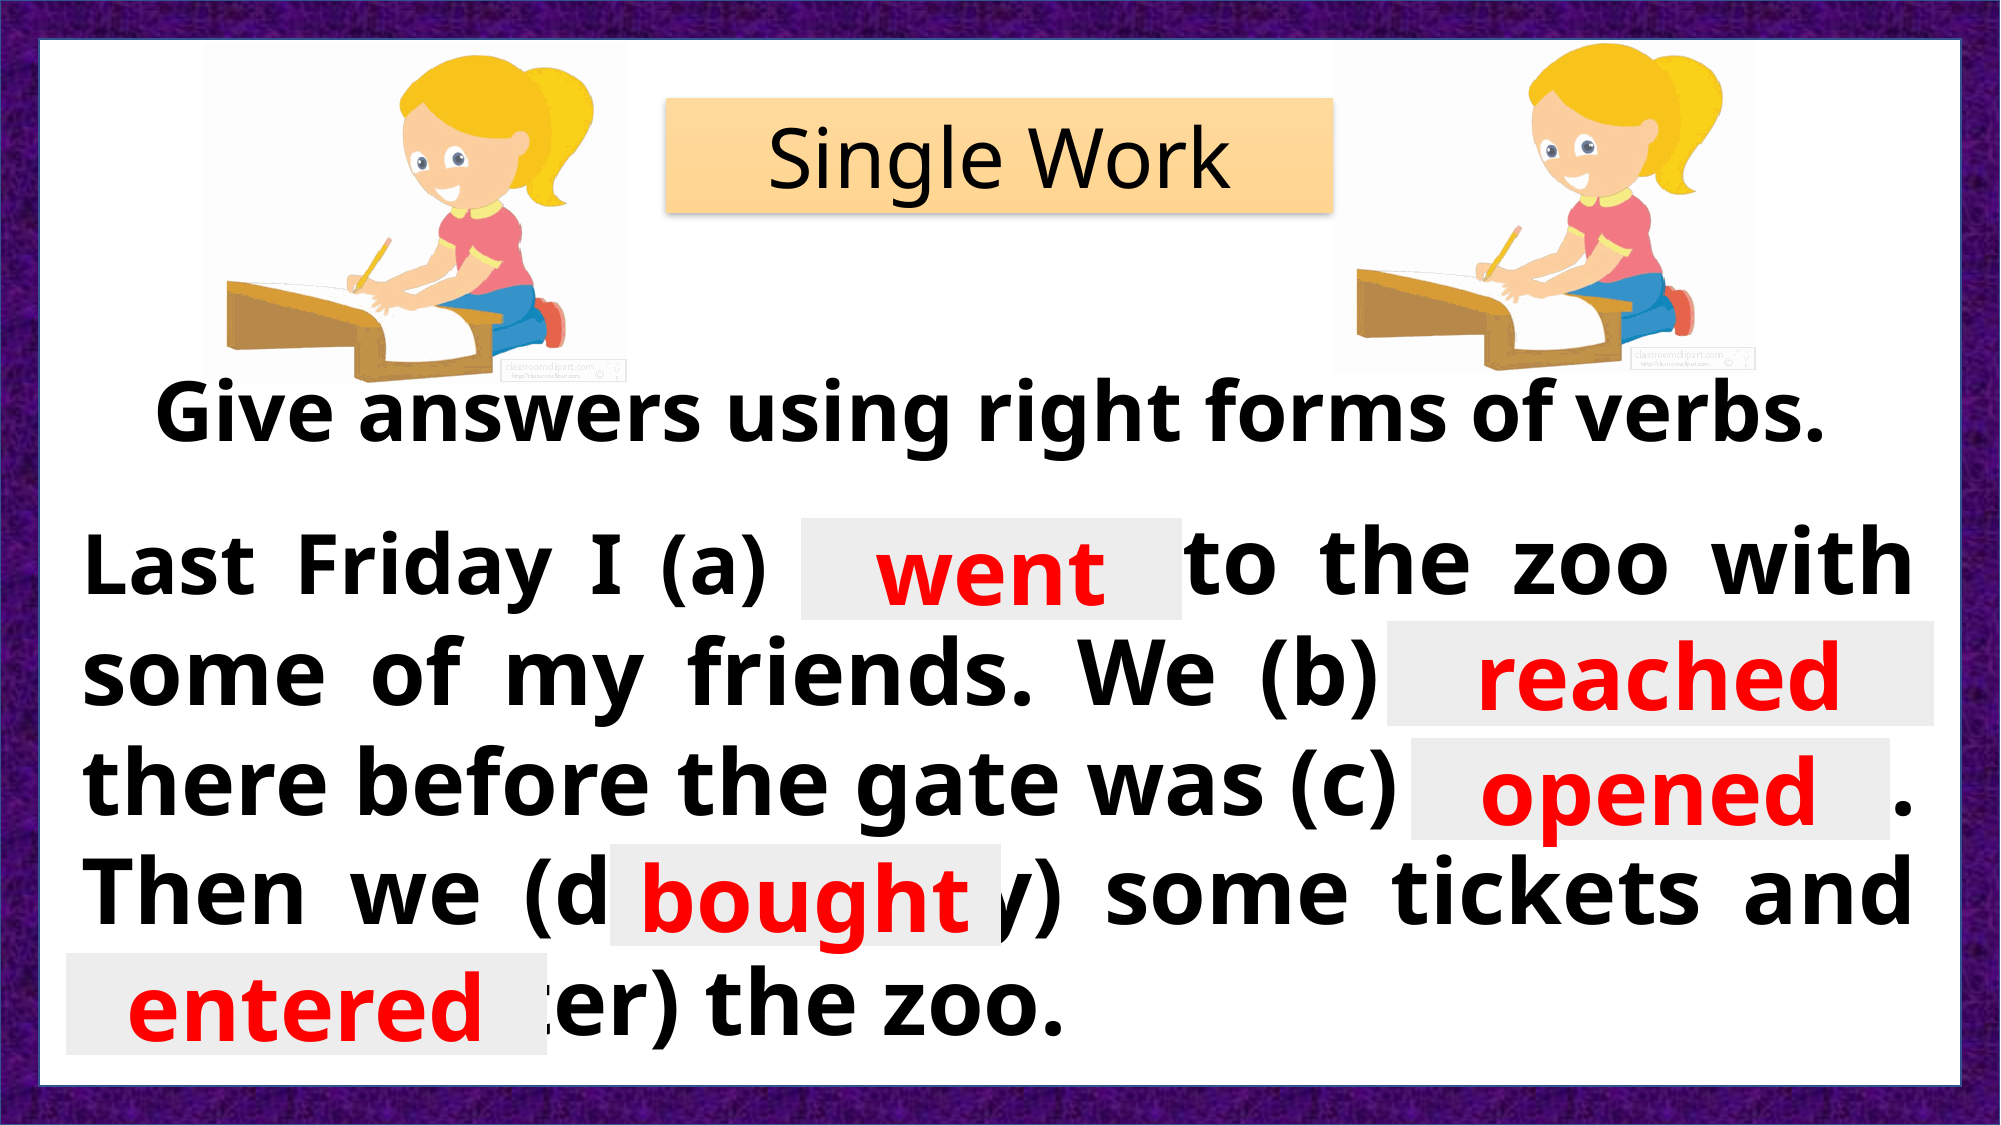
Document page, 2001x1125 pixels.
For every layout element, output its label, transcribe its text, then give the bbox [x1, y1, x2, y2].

text_box Give answers using right forms of verbs. [80, 350, 1903, 466]
text_box bought [610, 844, 1001, 946]
text_box opened [1411, 738, 1890, 840]
text_box reached [1387, 621, 1934, 726]
text_box [0, 0, 2000, 1125]
text_box Last Friday I (a) ---- (go) to the zoo with some of my friends. We (b) ------(reach) there before the gate was (c) ------(open). Then we (d) -----(buy) some tickets and (e) -----(enter) the zoo. [66, 496, 1934, 1061]
picture [1333, 31, 1756, 373]
text_box entered [66, 953, 547, 1055]
picture [203, 43, 627, 385]
text_box Single Work [666, 98, 1333, 213]
text_box went [801, 518, 1182, 620]
